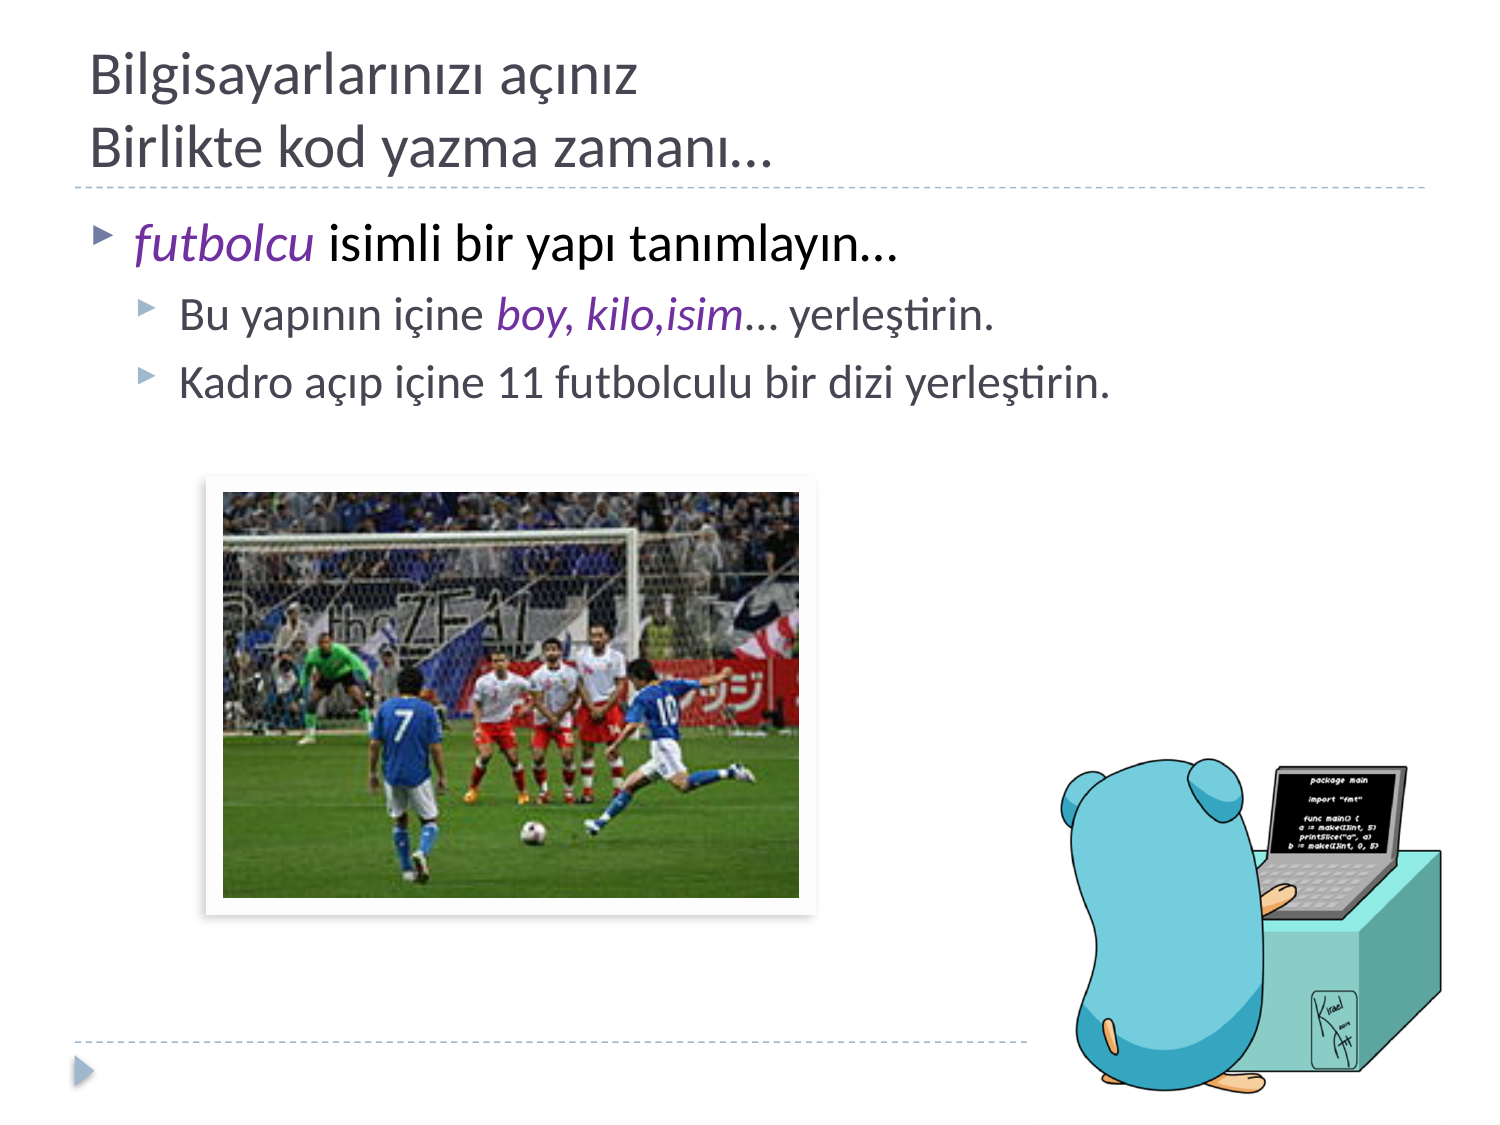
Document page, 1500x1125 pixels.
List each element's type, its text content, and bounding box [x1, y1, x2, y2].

picture [1030, 709, 1447, 1125]
picture [222, 491, 800, 899]
list futbolcu isimli bir yapı tanımlayın… Bu yapının içine boy, kilo,isim… yerleştirin. Kadro açıp içine 11 futbolculu bir dizi yerleştirin. [75, 200, 1425, 1010]
title Bilgisayarlarınızı açınız Birlikte kod yazma zamanı… [75, 24, 1425, 188]
